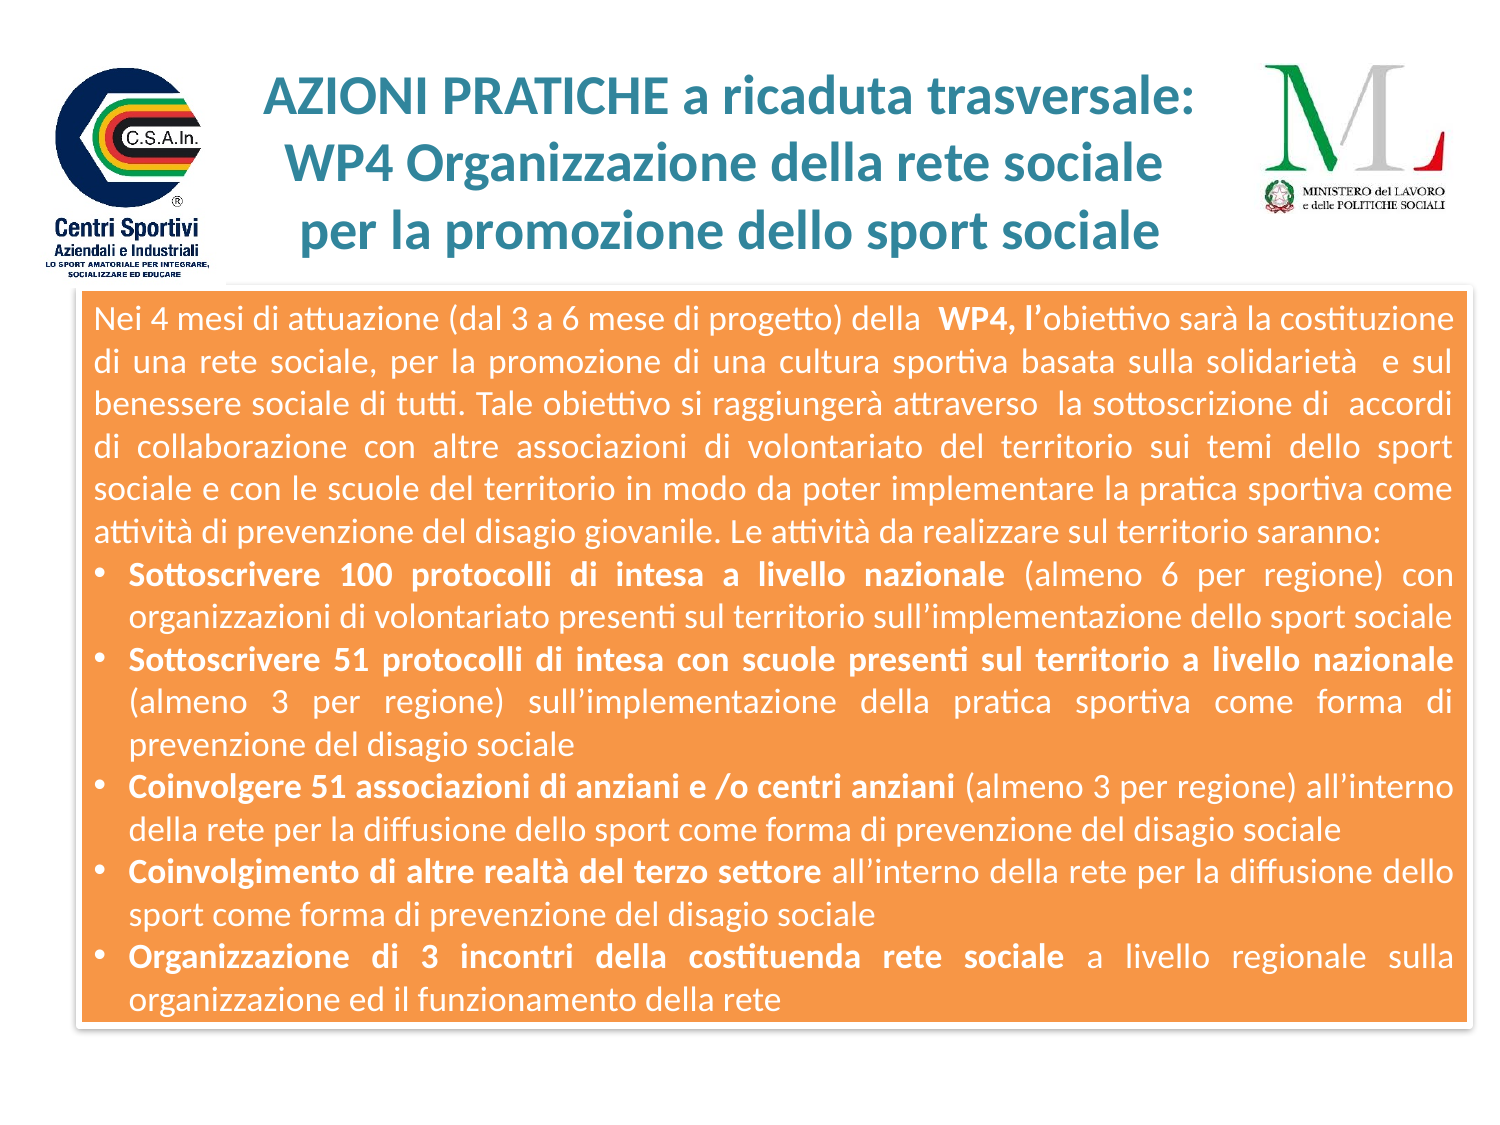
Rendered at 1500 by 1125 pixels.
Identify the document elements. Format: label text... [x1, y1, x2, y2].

text_box AZIONI PRATICHE a ricaduta trasversale: WP4 Organizzazione della rete sociale per la promozione dello sport sociale [225, 50, 1235, 302]
picture [1240, 63, 1471, 215]
picture [29, 66, 226, 289]
text_box Nei 4 mesi di attuazione (dal 3 a 6 mese di progetto) della WP4, l’obiettivo sarà la costituzione di una rete sociale, per la promozione di una cultura sportiva basata sulla solidarietà e sul benessere sociale di tutti. Tale obiettivo si raggiungerà attraverso la sottoscrizione di accordi di collaborazione con altre associazioni di volontariato del territorio sui temi dello sport sociale e con le scuole del territorio in modo da poter implementare la pratica sportiva come attività di prevenzione del disagio giovanile. Le attività da realizzare sul territorio saranno: Sottoscrivere 100 protocolli di intesa a livello nazionale (almeno 6 per regione) con organizzazioni di volontariato presenti sul territorio sull’implementazione dello sport sociale Sottoscrivere 51 protocolli di intesa con scuole presenti sul territorio a livello nazionale (almeno 3 per regione) sull’implementazione della pratica sportiva come forma di prevenzione del disagio sociale Coinvolgere 51 associazioni di anziani e /o centri anziani (almeno 3 per regione) all’interno della rete per la diffusione dello sport come forma di prevenzione del disagio sociale Coinvolgimento di altre realtà del terzo settore all’interno della rete per la diffusione dello sport come forma di prevenzione del disagio sociale Organizzazione di 3 incontri della costituenda rete sociale a livello regionale sulla organizzazione ed il funzionamento della rete [76, 285, 1473, 1029]
